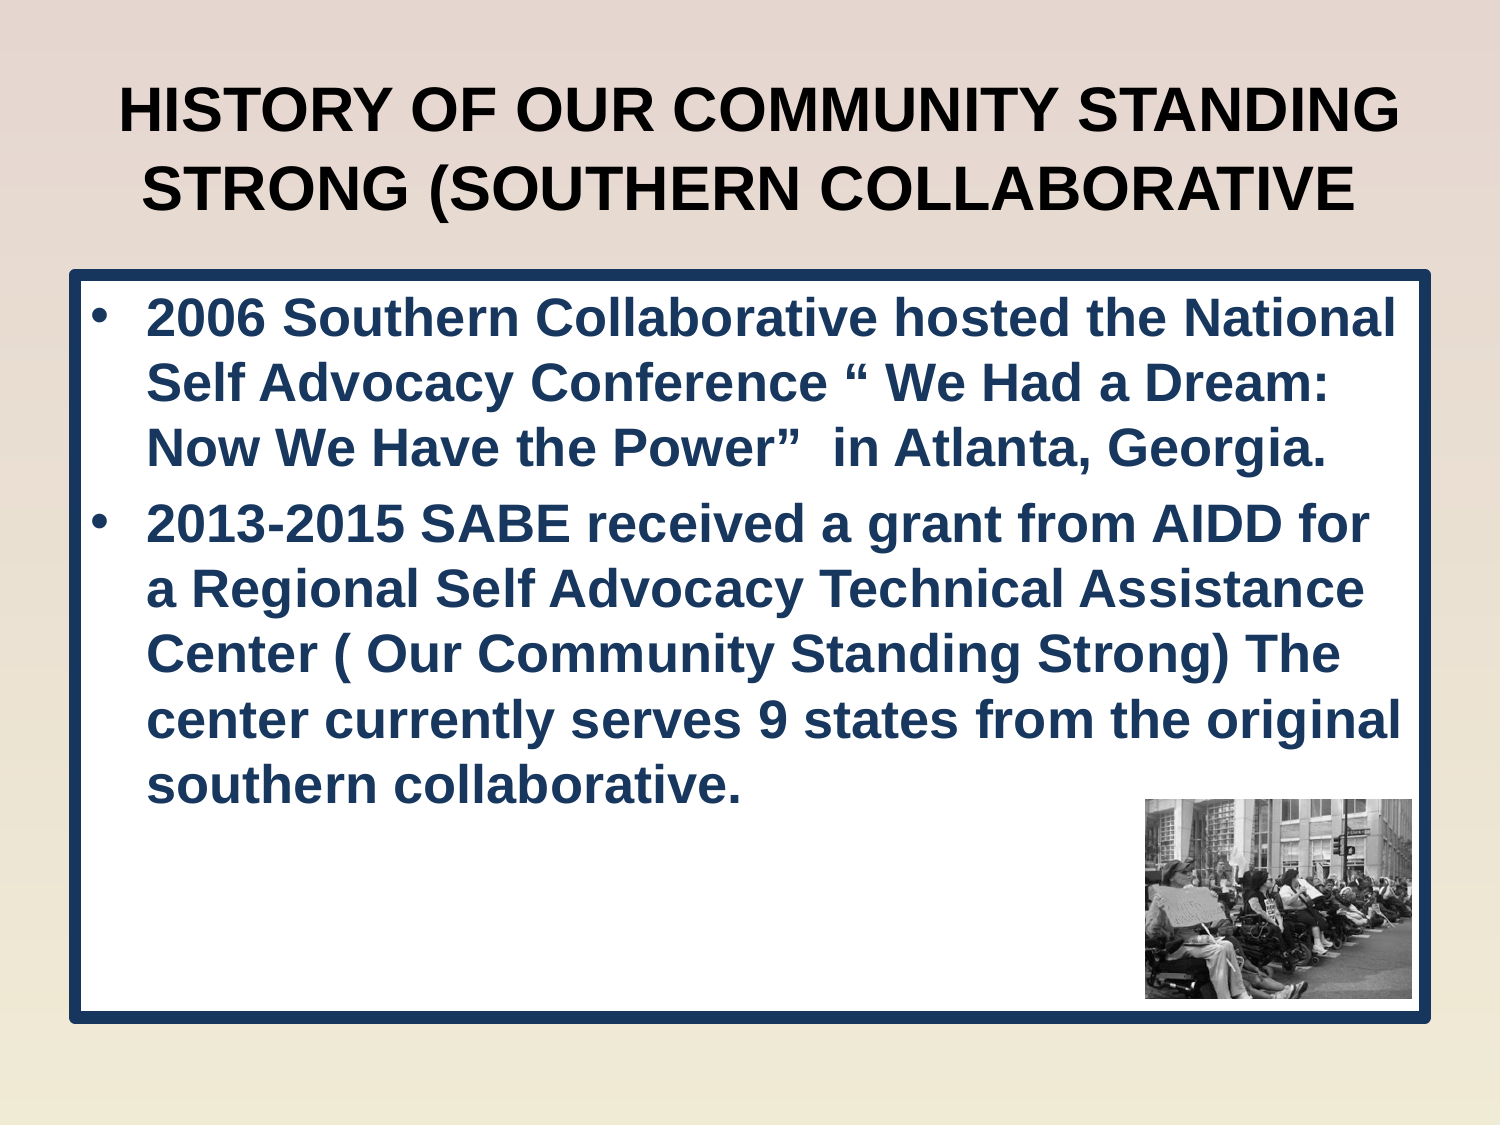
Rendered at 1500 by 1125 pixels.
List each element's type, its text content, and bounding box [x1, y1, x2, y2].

list 2006 Southern Collaborative hosted the National Self Advocacy Conference “ We Had a Dream: Now We Have the Power” in Atlanta, Georgia. 2013-2015 SABE received a grant from AIDD for a Regional Self Advocacy Technical Assistance Center ( Our Community Standing Strong) The center currently serves 9 states from the original southern collaborative. [69, 269, 1431, 1024]
title HISTORY OF OUR COMMUNITY STANDING STRONG (SOUTHERN COLLABORATIVE [75, 45, 1425, 233]
picture [1145, 799, 1412, 1000]
